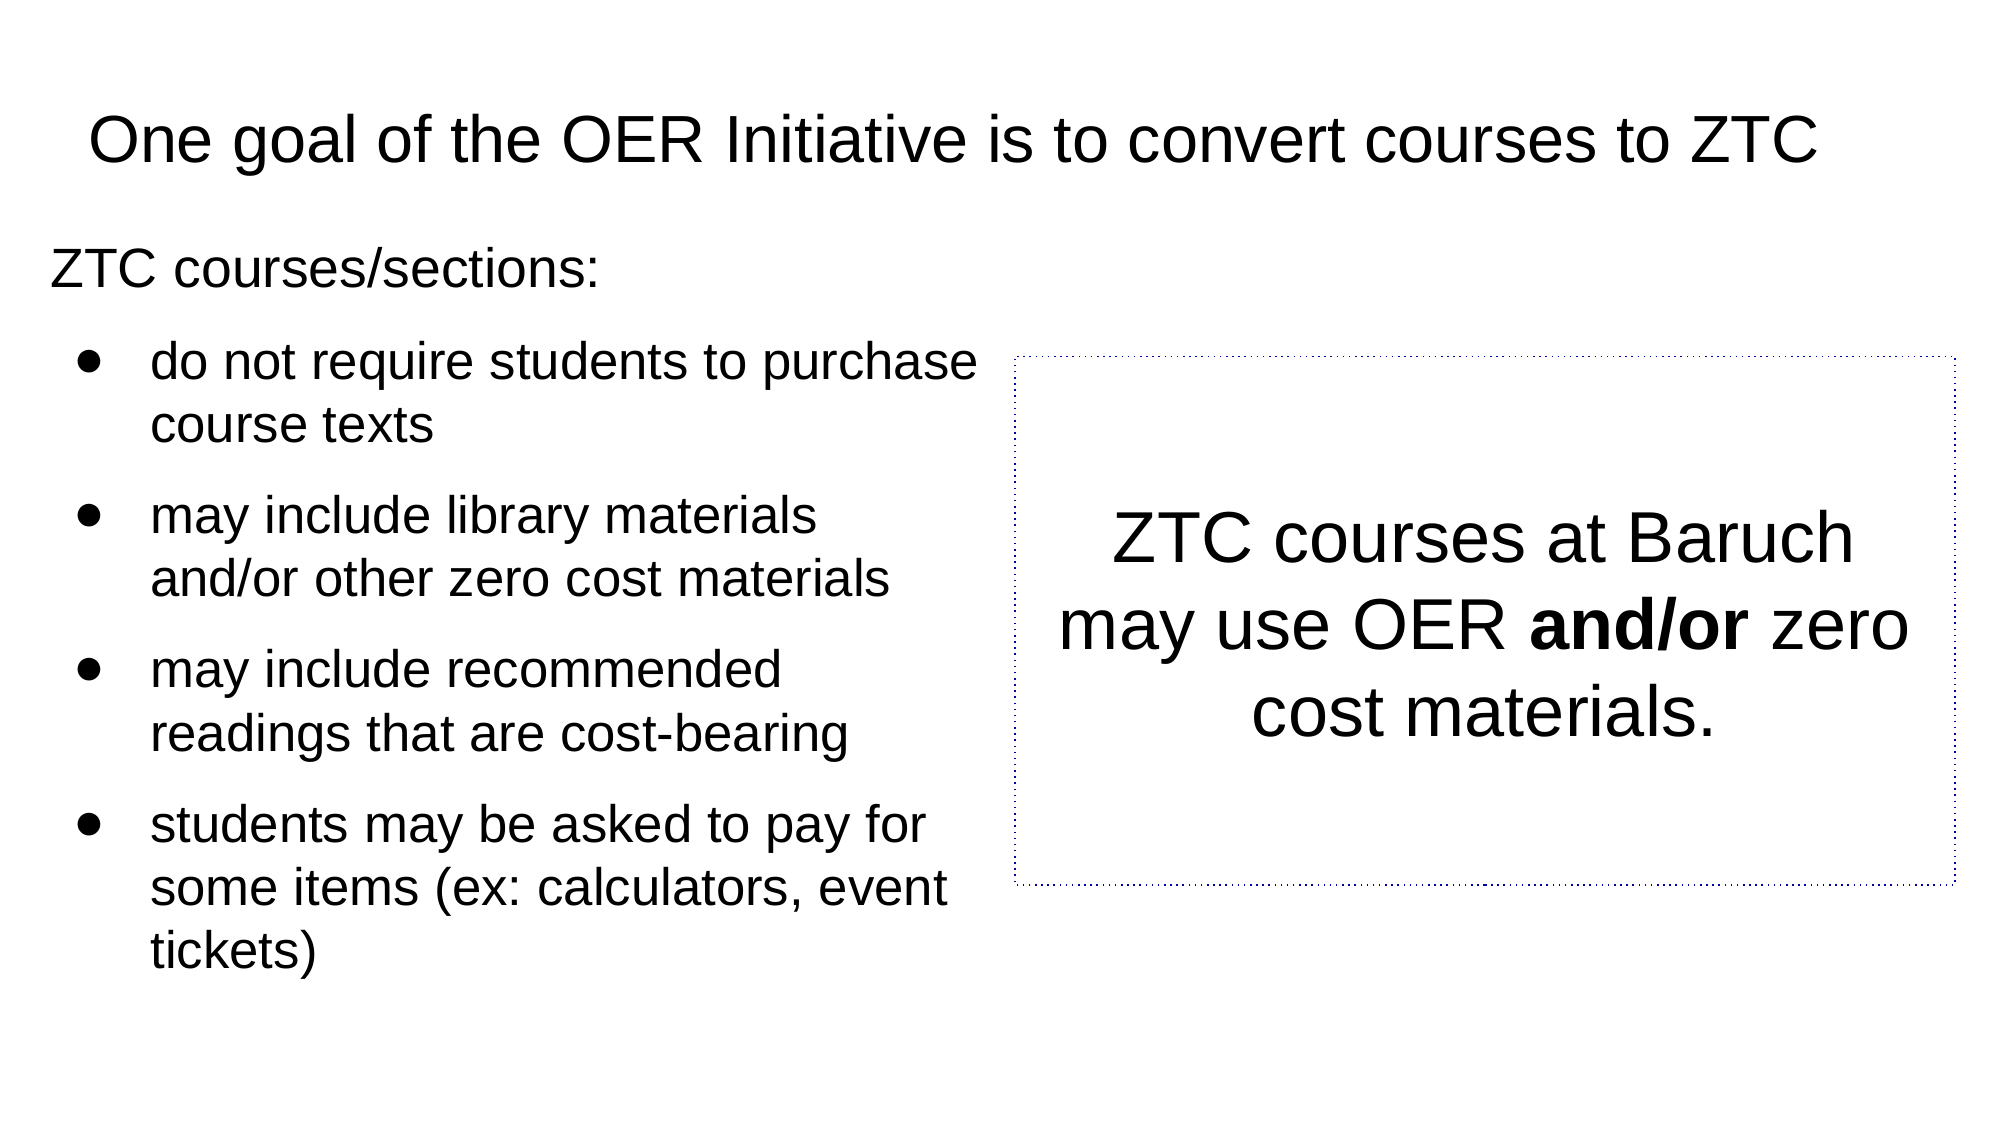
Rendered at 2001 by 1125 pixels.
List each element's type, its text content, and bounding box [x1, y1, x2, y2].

list ZTC courses/sections: do not require students to purchase course texts may include library materials and/or other zero cost materials may include recommended readings that are cost-bearing students may be asked to pay for some items (ex: calculators, event tickets) [30, 211, 1000, 1105]
title One goal of the OER Initiative is to convert courses to ZTC [68, 63, 1932, 189]
list ZTC courses at Baruch may use OER and/or zero cost materials. [1014, 356, 1955, 885]
